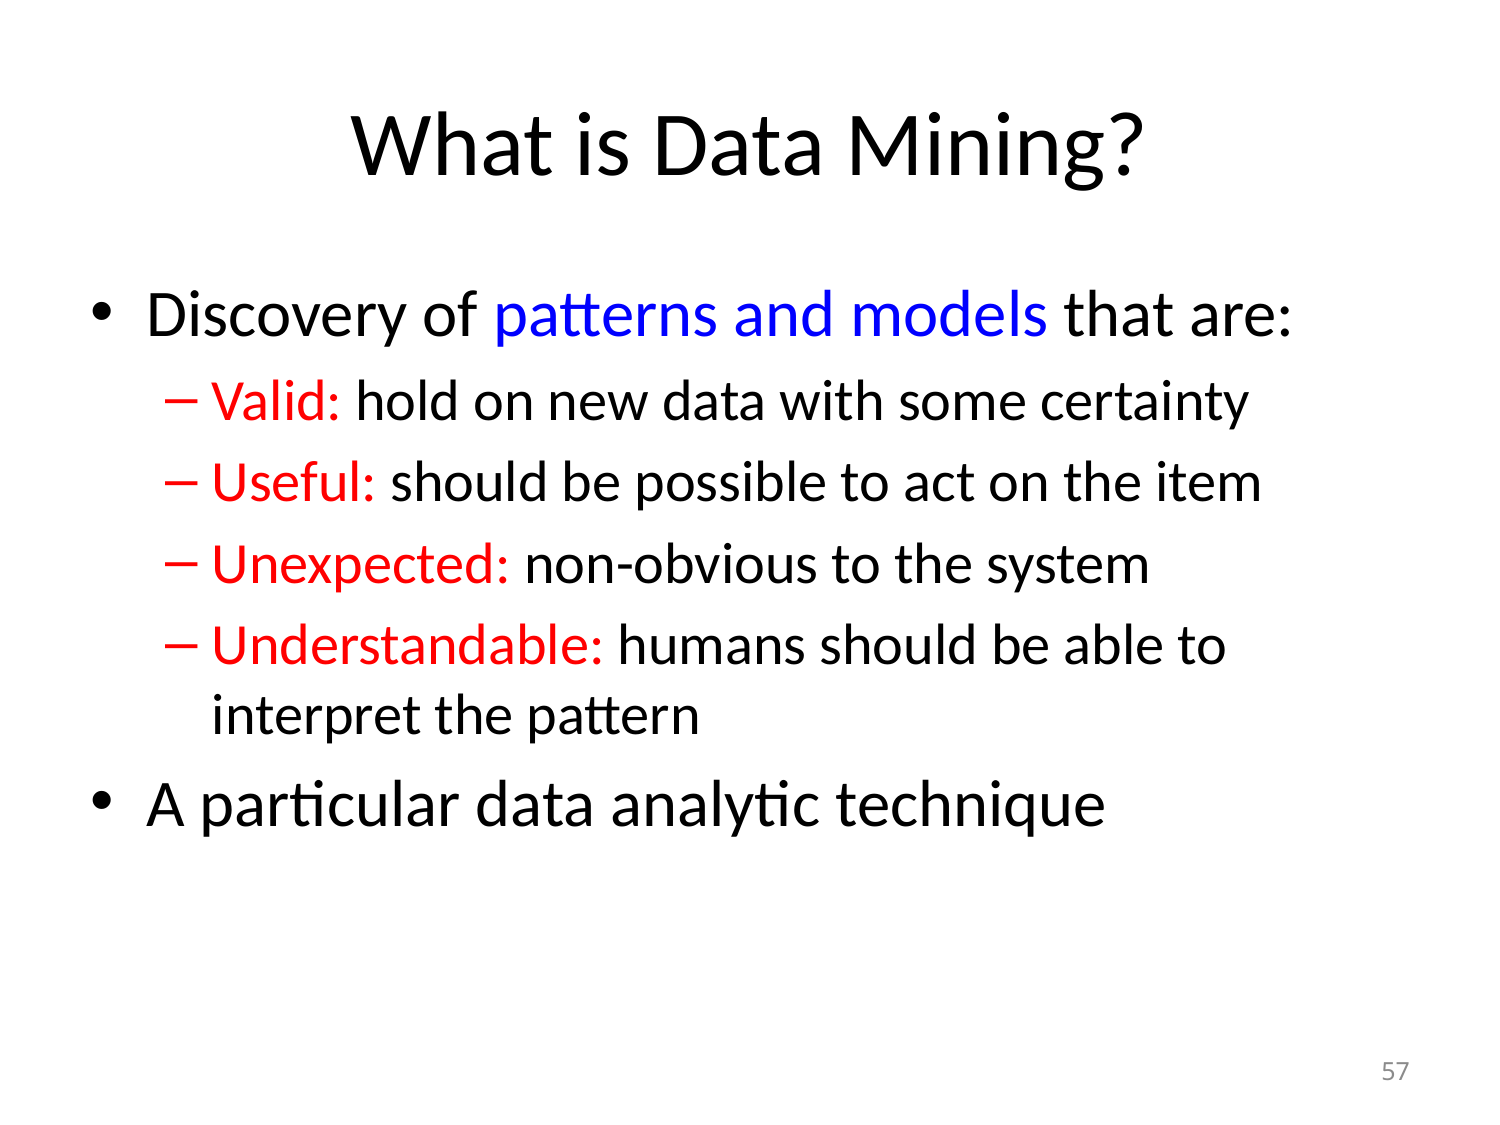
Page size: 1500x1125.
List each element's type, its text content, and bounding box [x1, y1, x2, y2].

title What is Data Mining? [75, 45, 1425, 233]
slide_number 57 [1074, 1042, 1425, 1103]
list Discovery of patterns and models that are: Valid: hold on new data with some certainty Useful: should be possible to act on the item Unexpected: non-obvious to the system Understandable: humans should be able to interpret the pattern A particular data analytic technique [75, 262, 1425, 1005]
